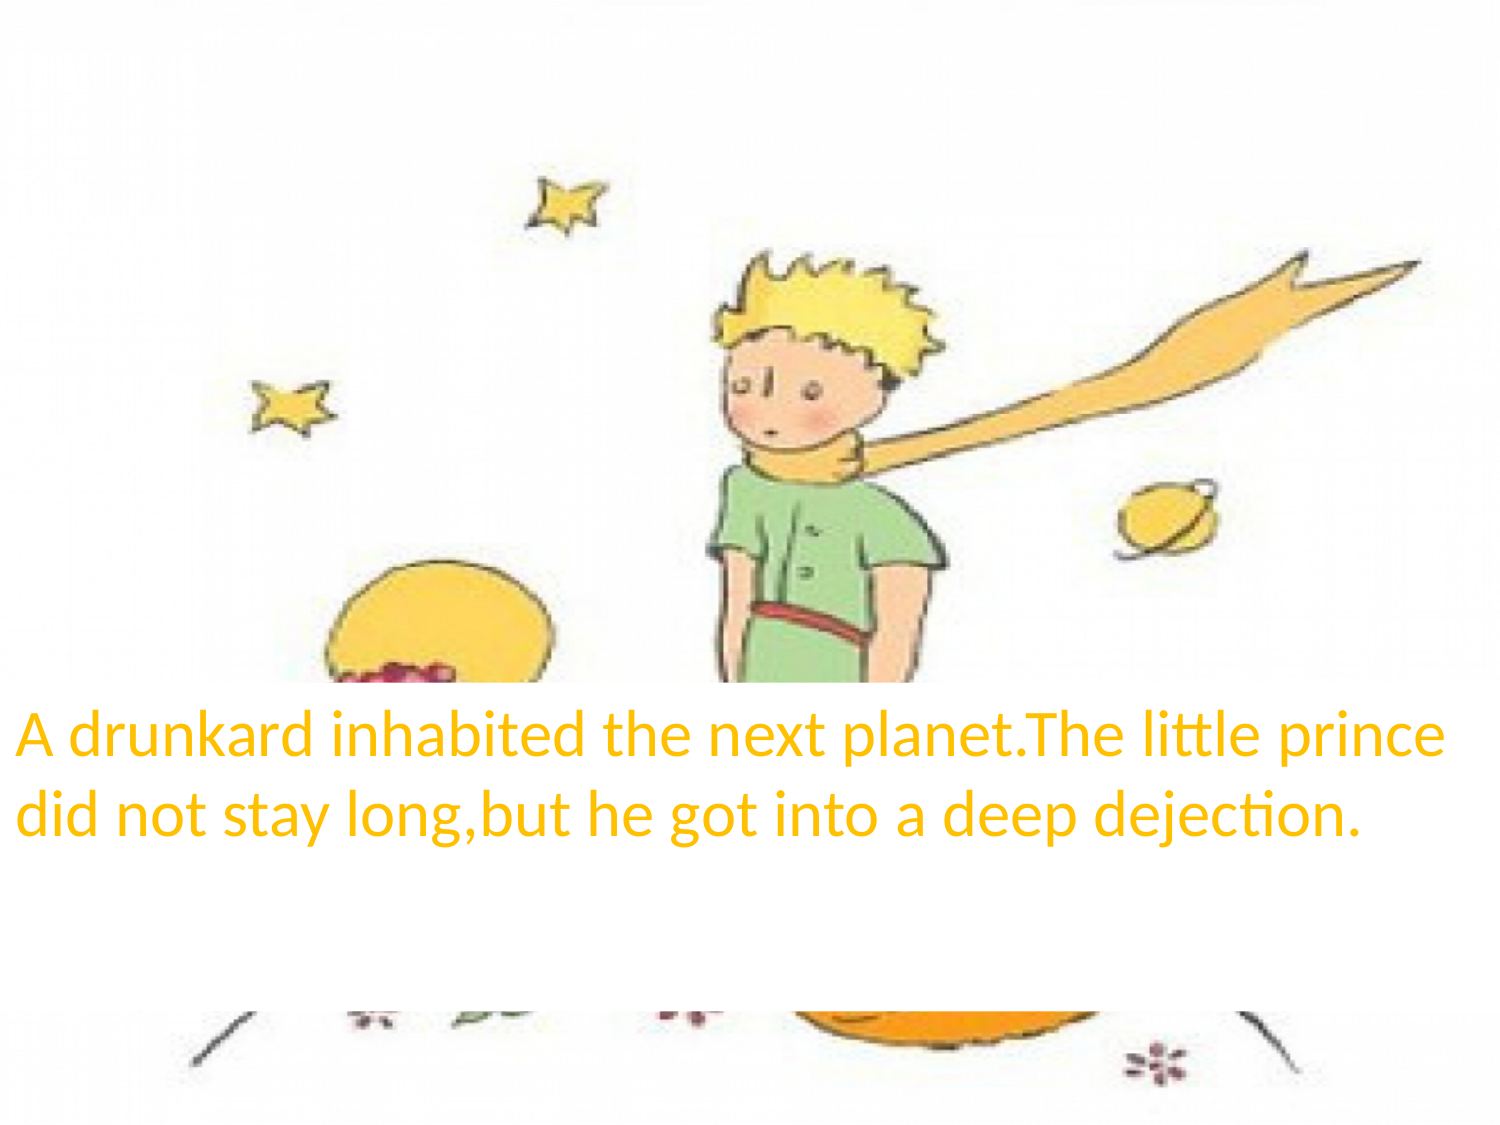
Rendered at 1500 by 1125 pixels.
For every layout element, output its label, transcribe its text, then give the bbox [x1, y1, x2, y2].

list A drunkard inhabited the next planet.The little prince did not stay long,but he got into a deep dejection. [0, 682, 1500, 1012]
picture [0, 1012, 1500, 1125]
picture [0, 0, 1500, 682]
